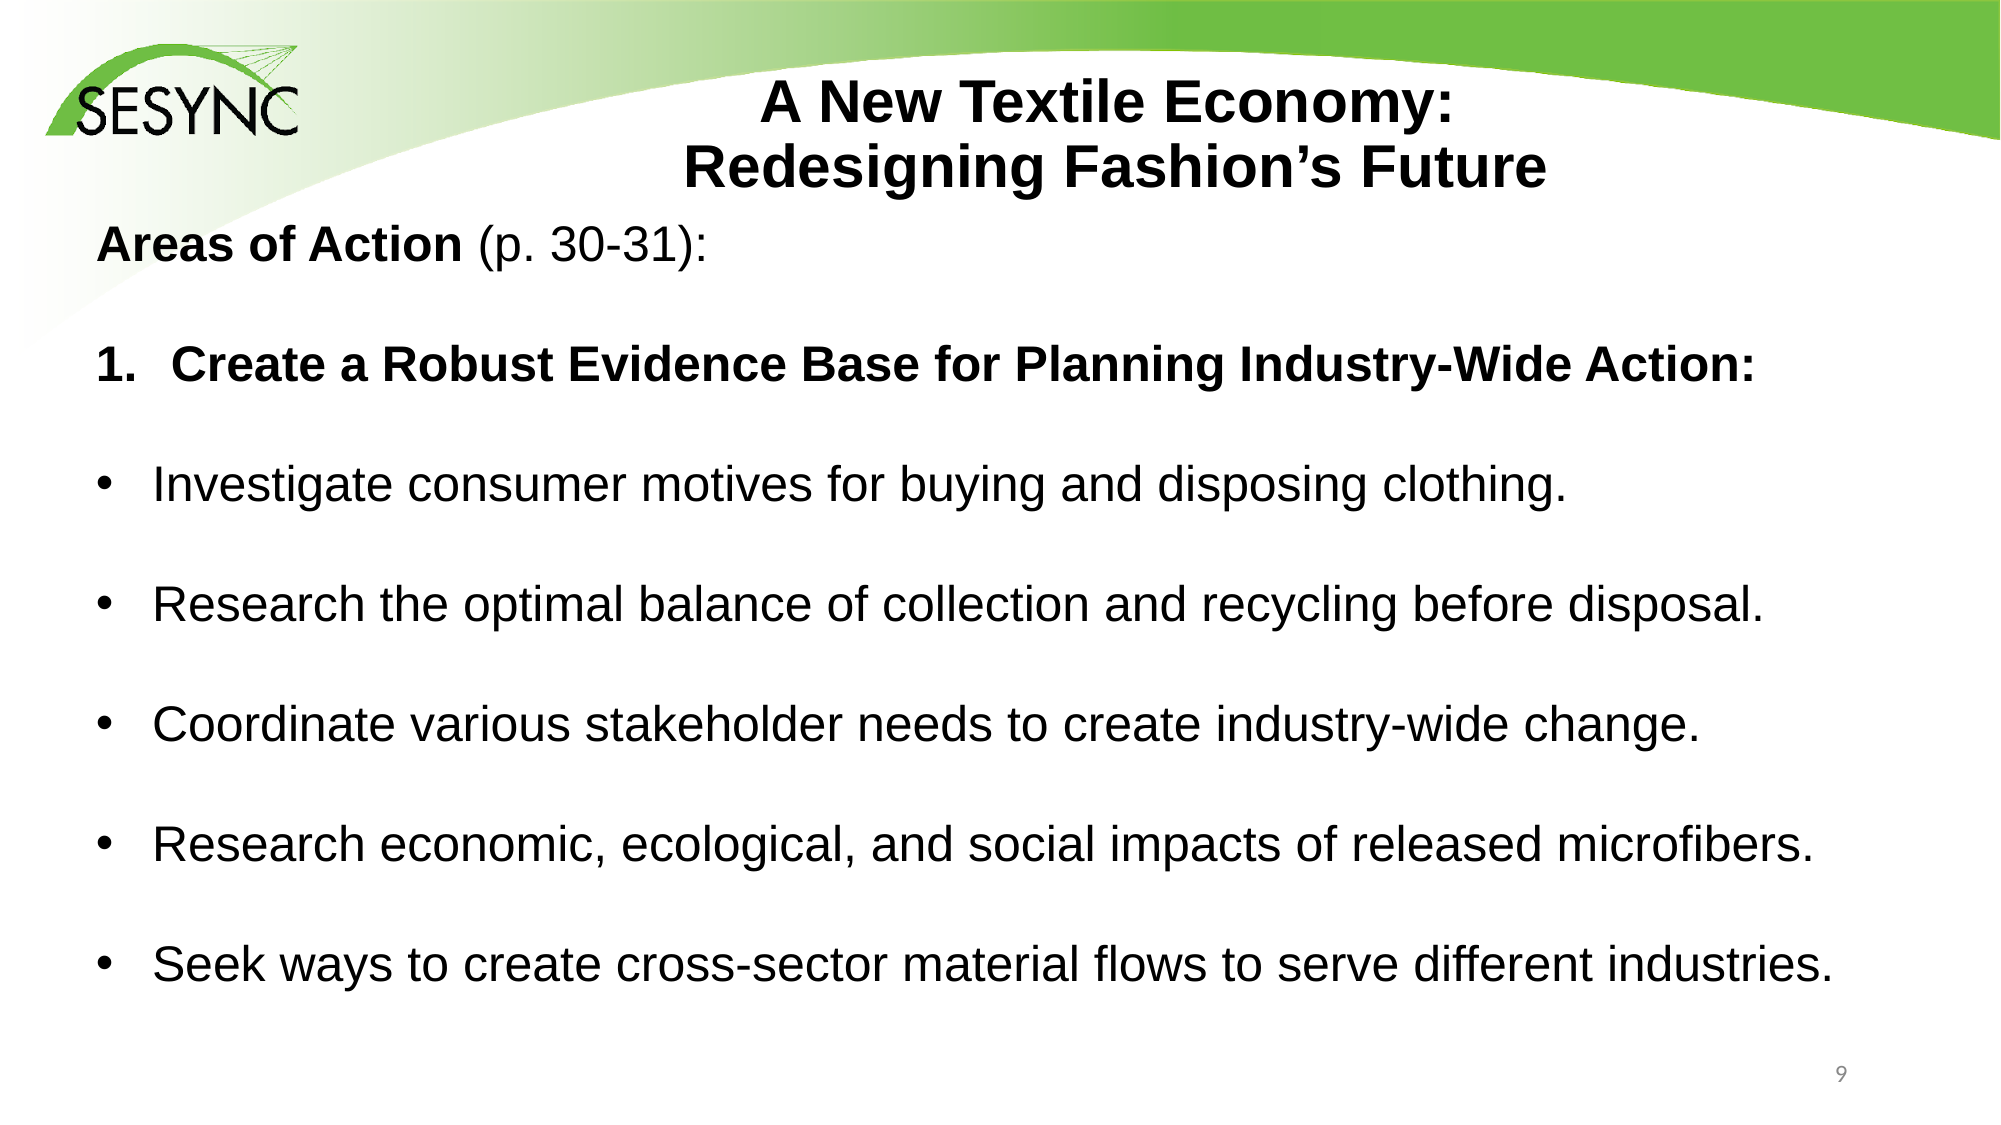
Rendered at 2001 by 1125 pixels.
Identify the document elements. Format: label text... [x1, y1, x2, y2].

title A New Textile Economy: Redesigning Fashion’s Future [291, 49, 1943, 222]
text_box Areas of Action (p. 30-31): Create a Robust Evidence Base for Planning Industry-Wide Action: Investigate consumer motives for buying and disposing clothing. Research the optimal balance of collection and recycling before disposal. Coordinate various stakeholder needs to create industry-wide change. Research economic, ecological, and social impacts of released microfibers. Seek ways to create cross-sector material flows to serve different industries. [80, 204, 1920, 1125]
picture [0, 0, 2001, 1125]
